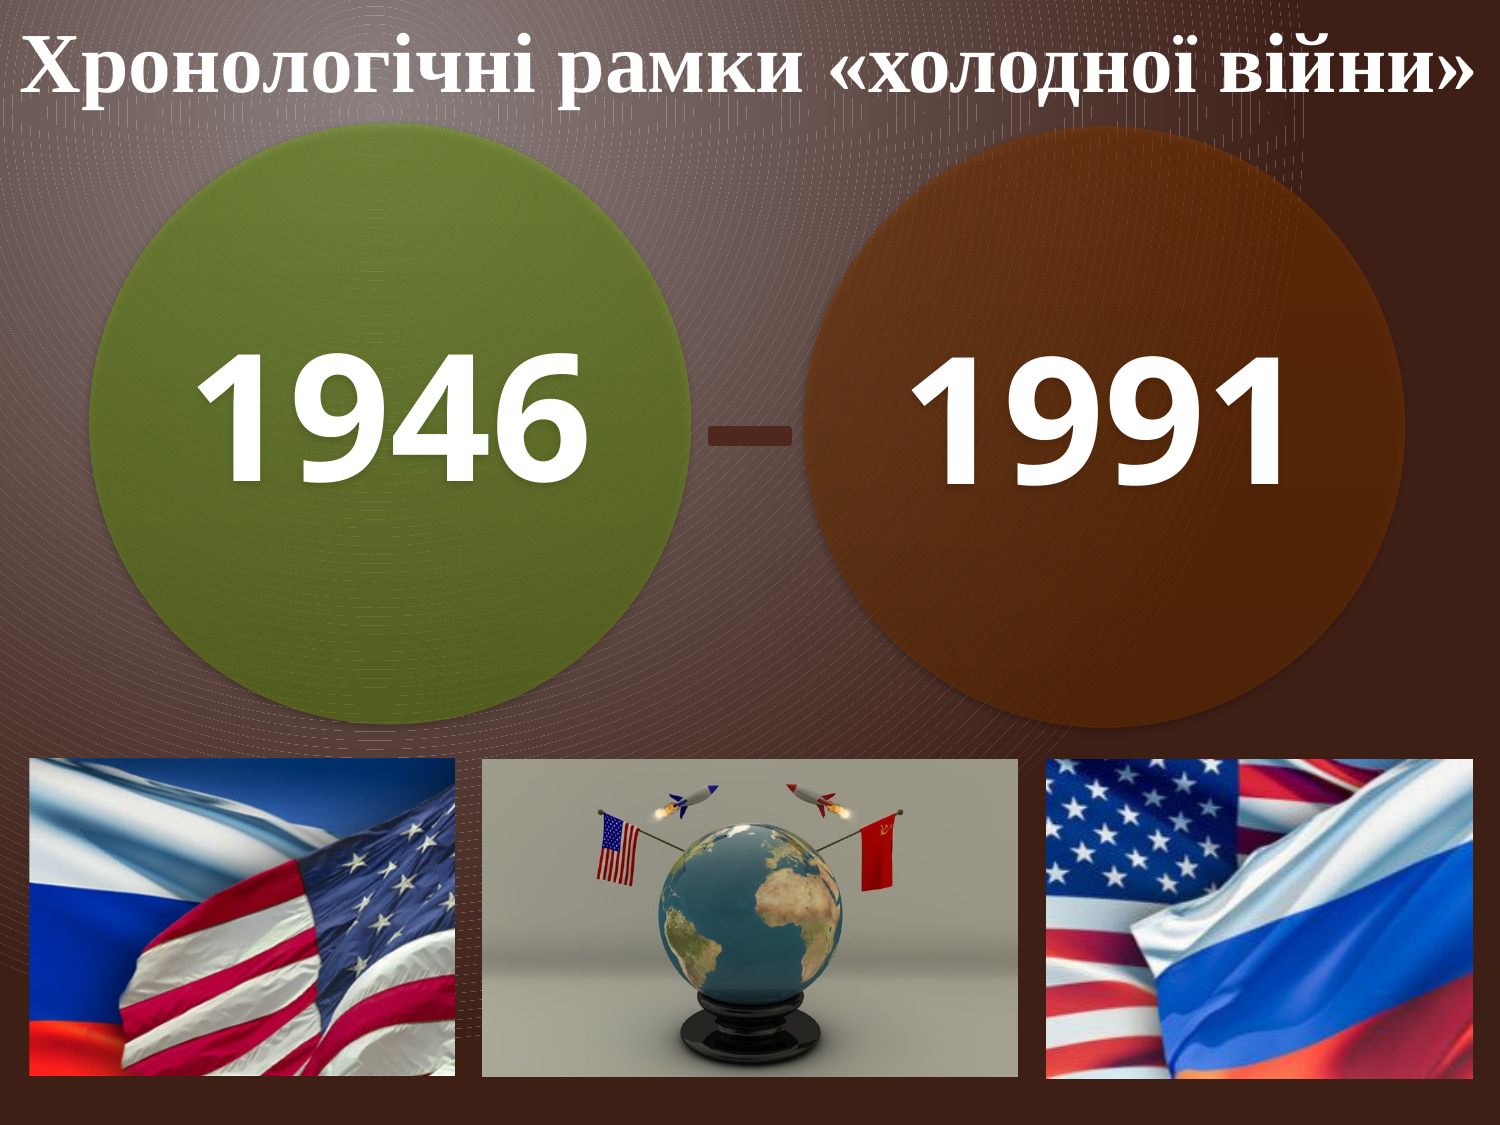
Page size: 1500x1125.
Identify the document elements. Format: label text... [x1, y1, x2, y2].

picture [482, 759, 1018, 1077]
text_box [0, 122, 1500, 729]
picture [1046, 759, 1473, 1079]
text_box Хронологічні рамки «холодної війни» [0, 0, 1500, 118]
picture [29, 758, 456, 1076]
